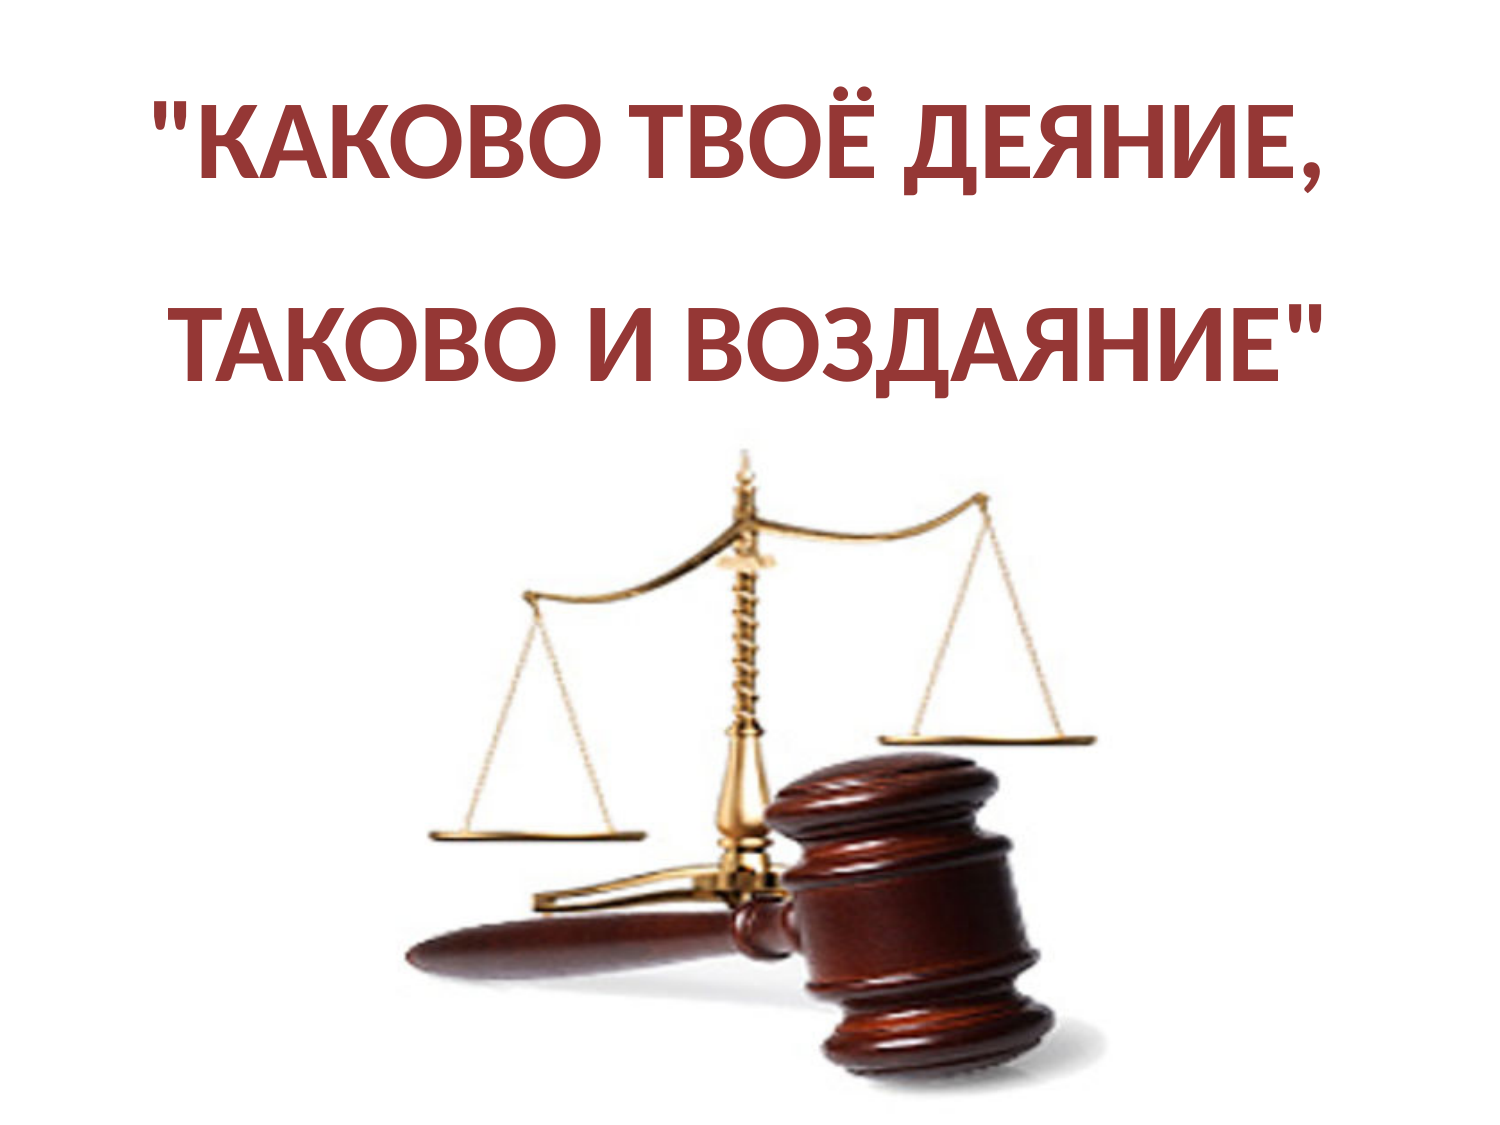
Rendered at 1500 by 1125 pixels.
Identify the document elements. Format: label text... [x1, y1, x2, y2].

picture [368, 428, 1132, 1125]
title "Каково твоё деяние, таково и воздаяние" [43, 0, 1457, 412]
